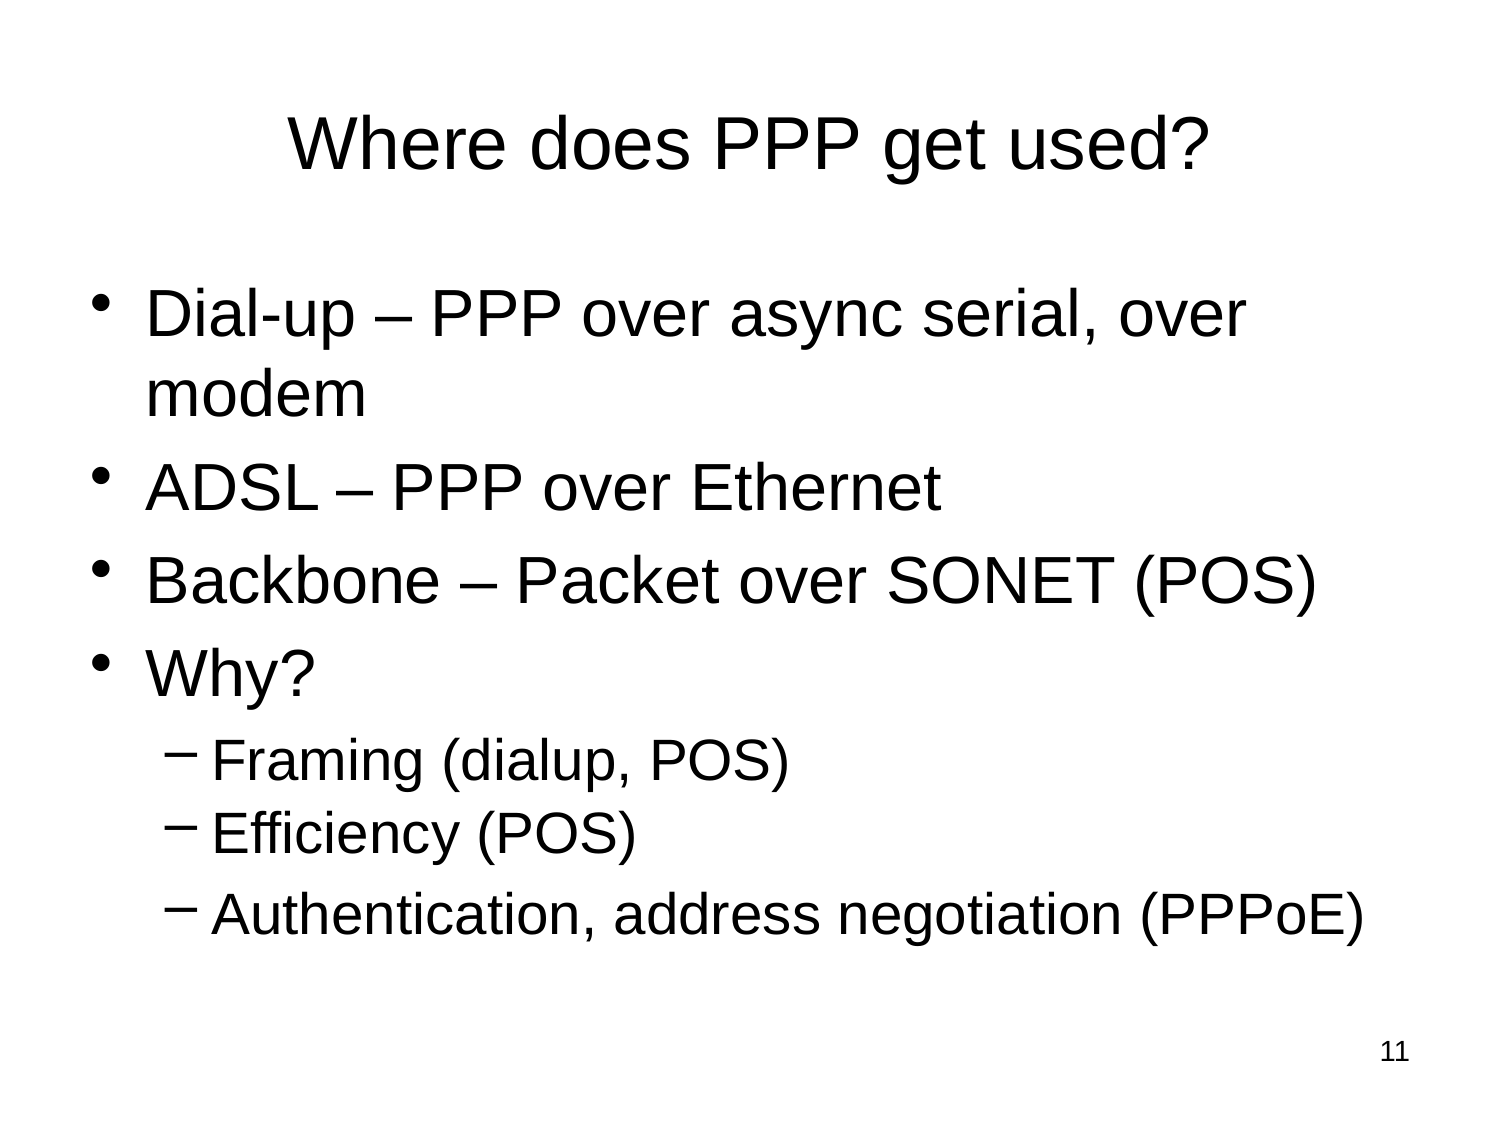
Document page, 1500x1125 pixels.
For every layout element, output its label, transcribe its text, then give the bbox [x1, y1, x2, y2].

title Where does PPP get used? [74, 37, 1426, 241]
list Dial-up – PPP over async serial, over modem ADSL – PPP over Ethernet Backbone – Packet over SONET (POS) Why? Framing (dialup, POS) Efficiency (POS) Authentication, address negotiation (PPPoE) [74, 262, 1426, 955]
slide_number 11 [1074, 1024, 1426, 1103]
